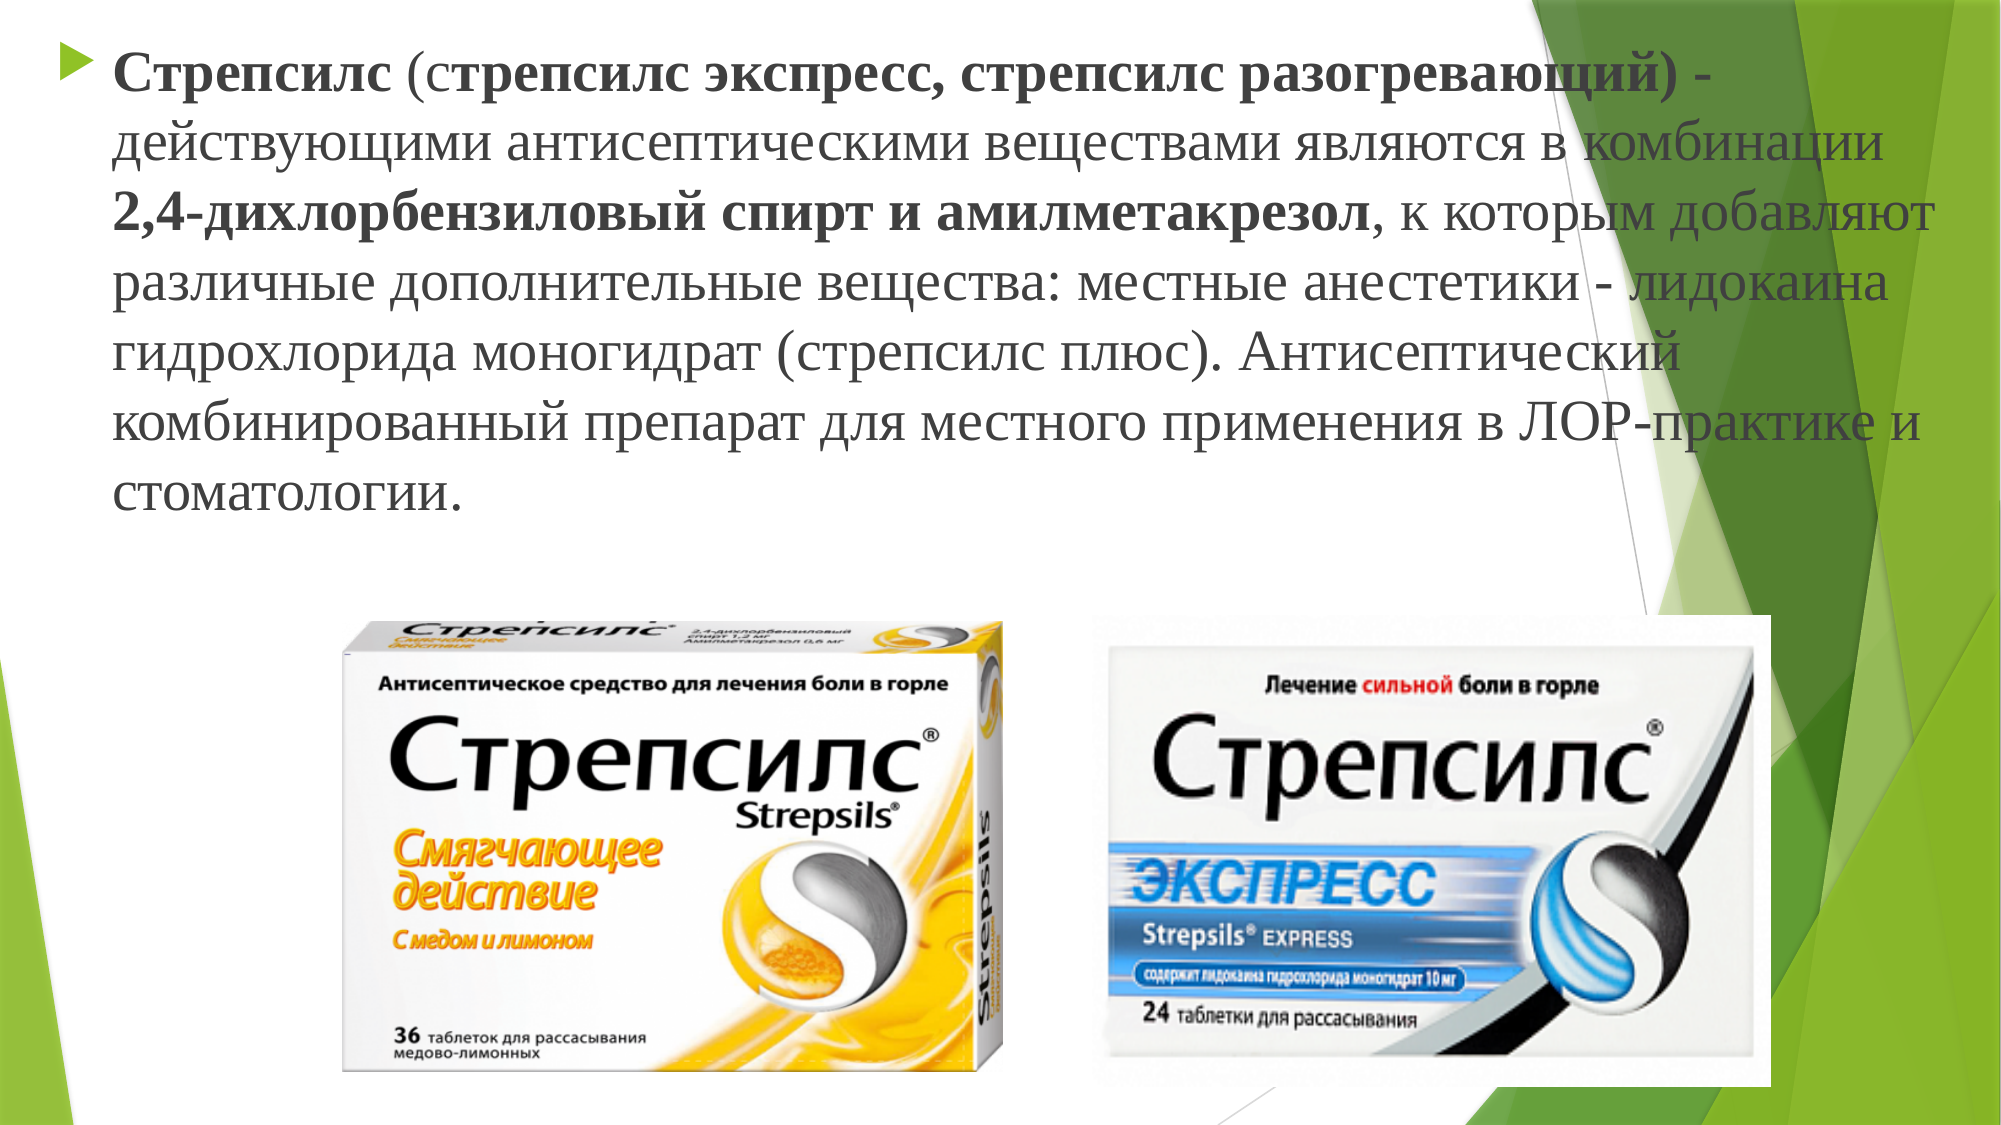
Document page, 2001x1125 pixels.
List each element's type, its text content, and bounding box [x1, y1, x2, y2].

picture [342, 621, 1003, 1072]
picture [1092, 615, 1772, 1088]
list Стрепсилс (стрепсилс экспресс, стрепсилс разогревающий) - действующими антисептическими веществами являются в комбинации 2,4-дихлорбензиловый спирт и амилметакрезол, к которым добавляют различные дополнительные вещества: местные анестетики - лидокаина гидрохлорида моногидрат (стрепсилс плюс). Антисептический комбинированный препарат для местного применения в ЛОР-практике и стоматологии. [40, 25, 2000, 1125]
